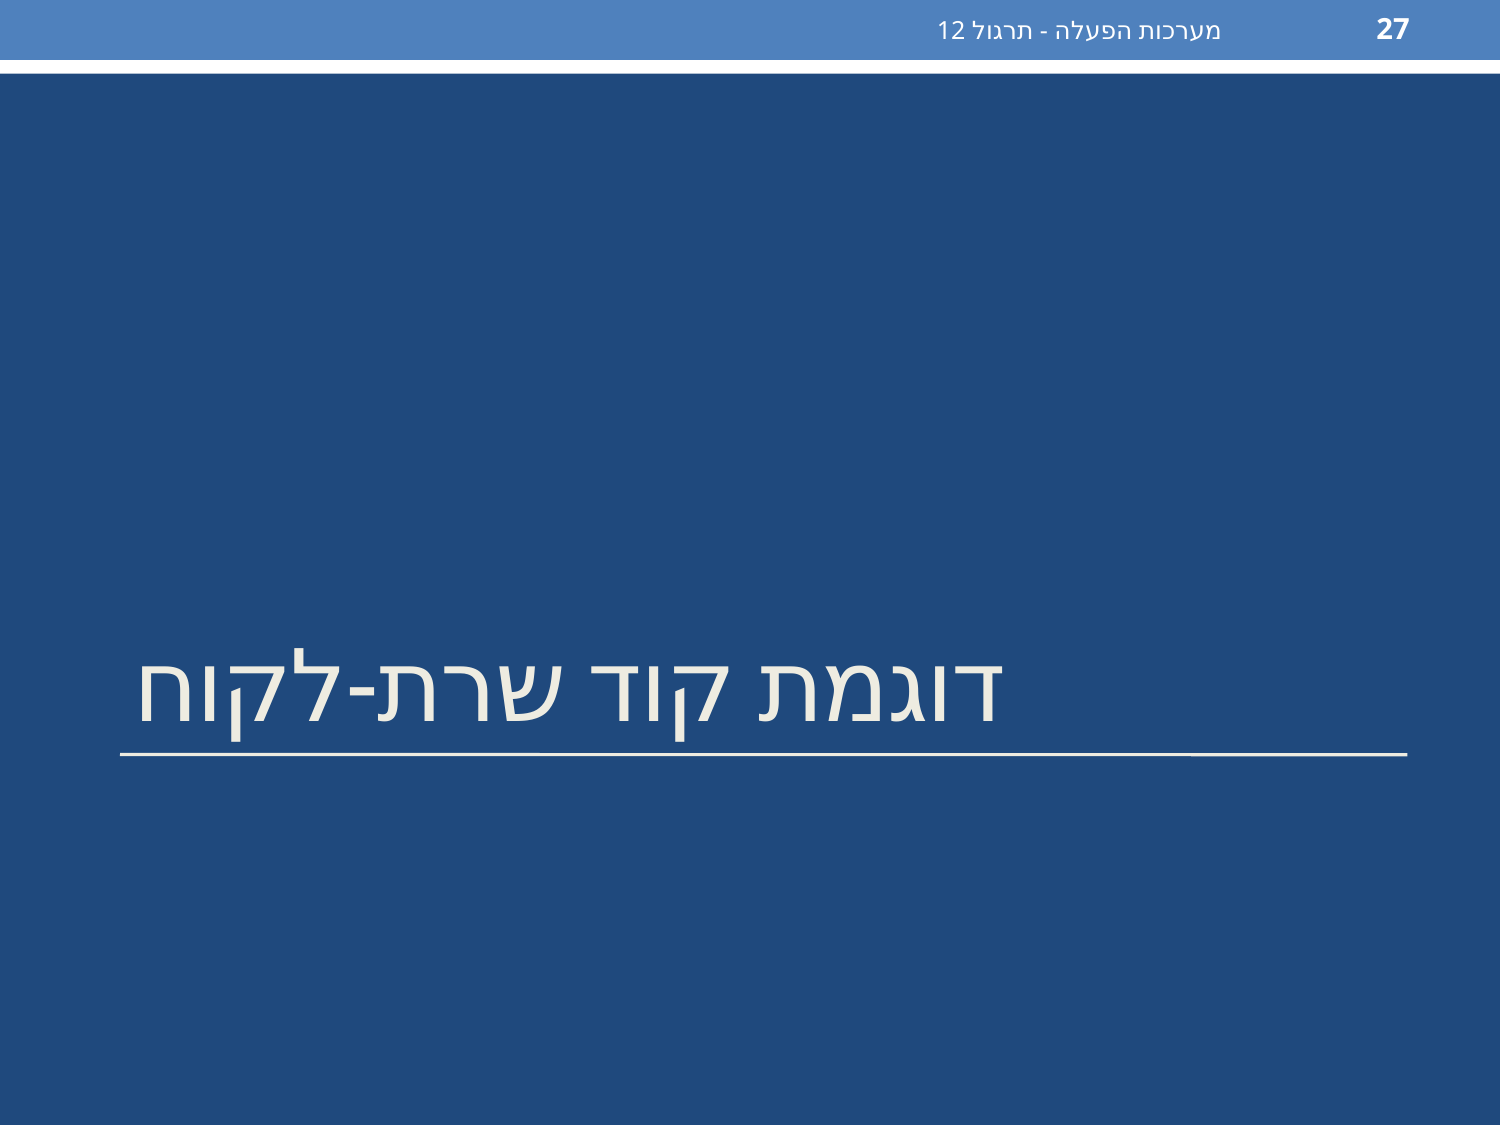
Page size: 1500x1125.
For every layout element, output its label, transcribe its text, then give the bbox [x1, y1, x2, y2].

footer מערכות הפעלה - תרגול 12 [562, 3, 1238, 57]
slide_number 27 [1250, 3, 1425, 57]
title דוגמת קוד שרת-לקוח [118, 387, 1394, 749]
